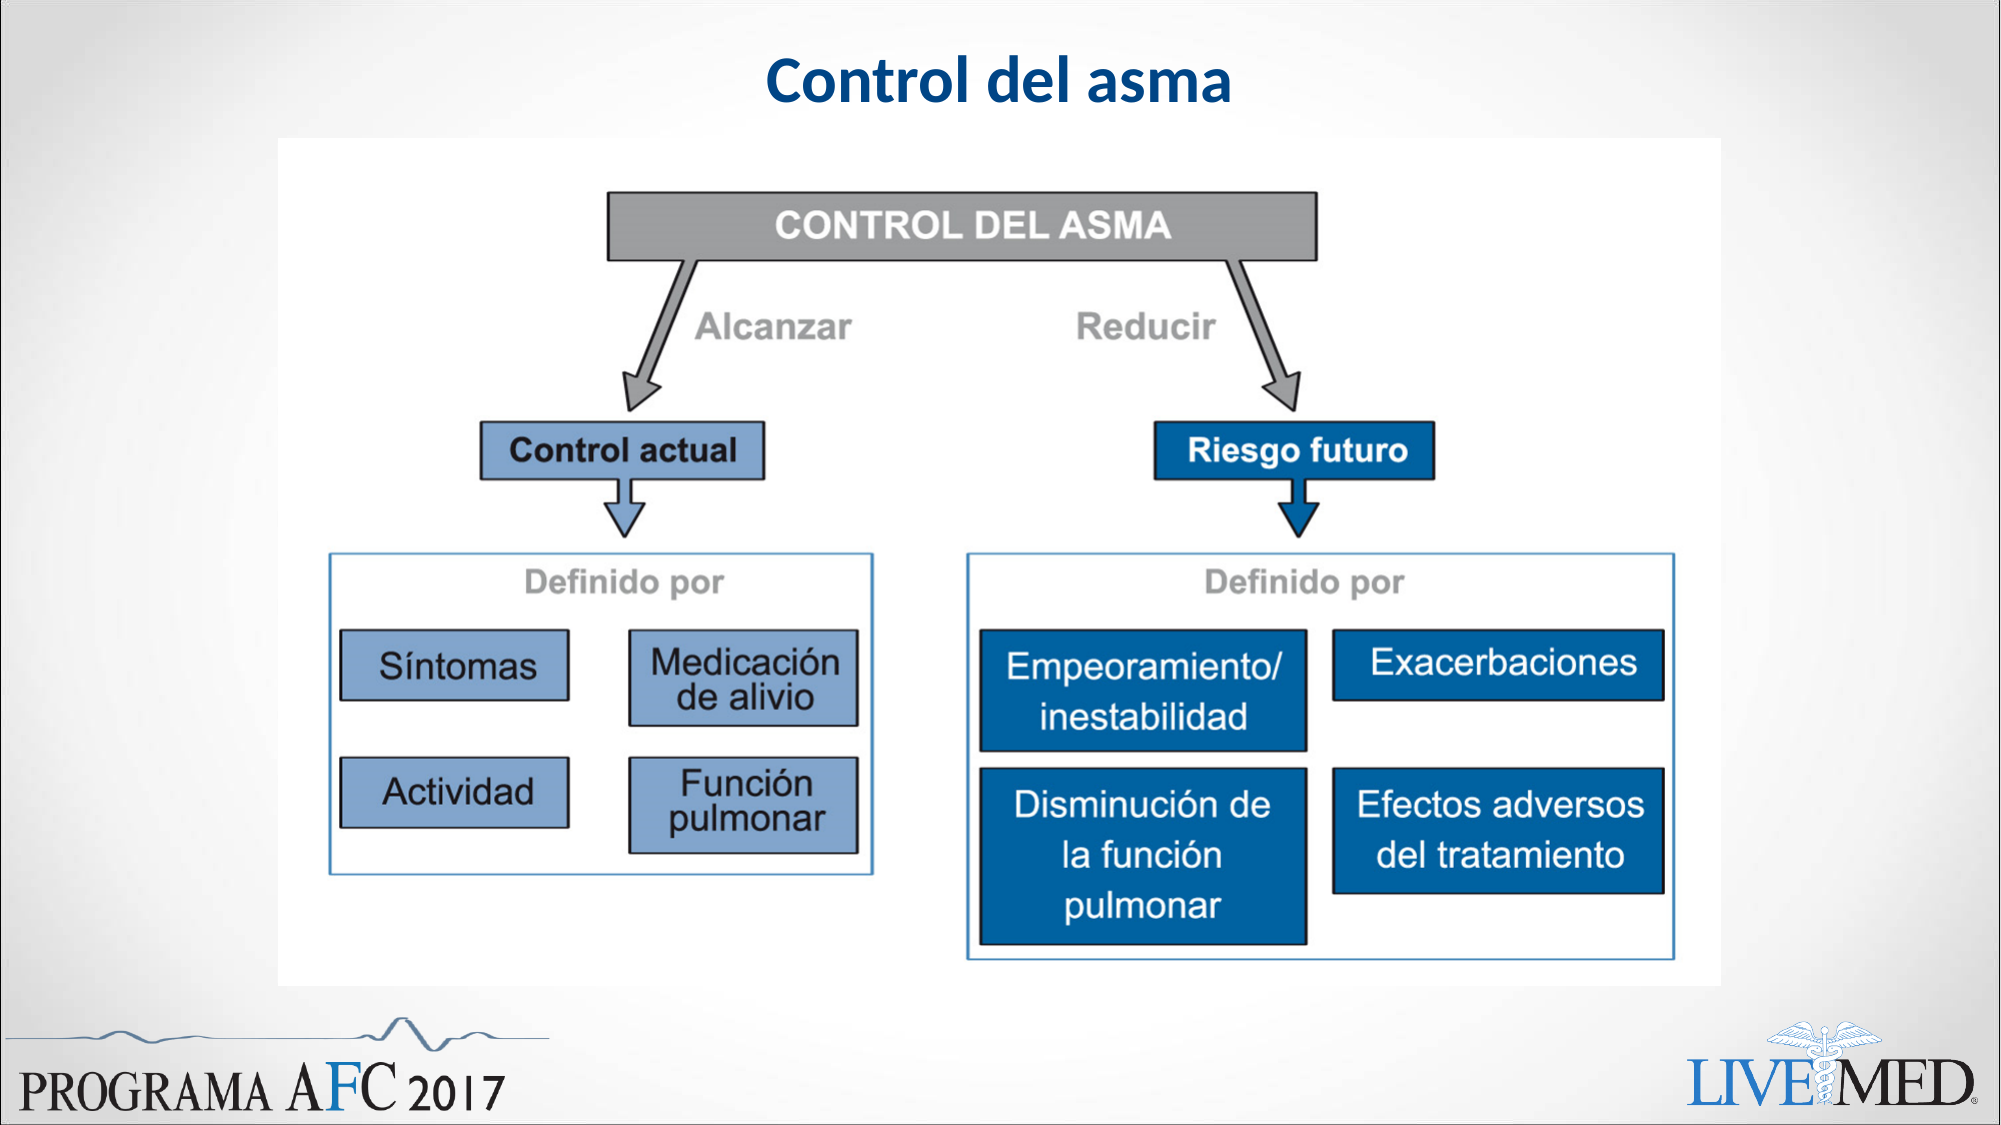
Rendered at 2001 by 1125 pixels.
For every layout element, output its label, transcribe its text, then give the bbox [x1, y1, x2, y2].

picture [0, 0, 2001, 1125]
title Control del asma [99, 26, 1900, 126]
